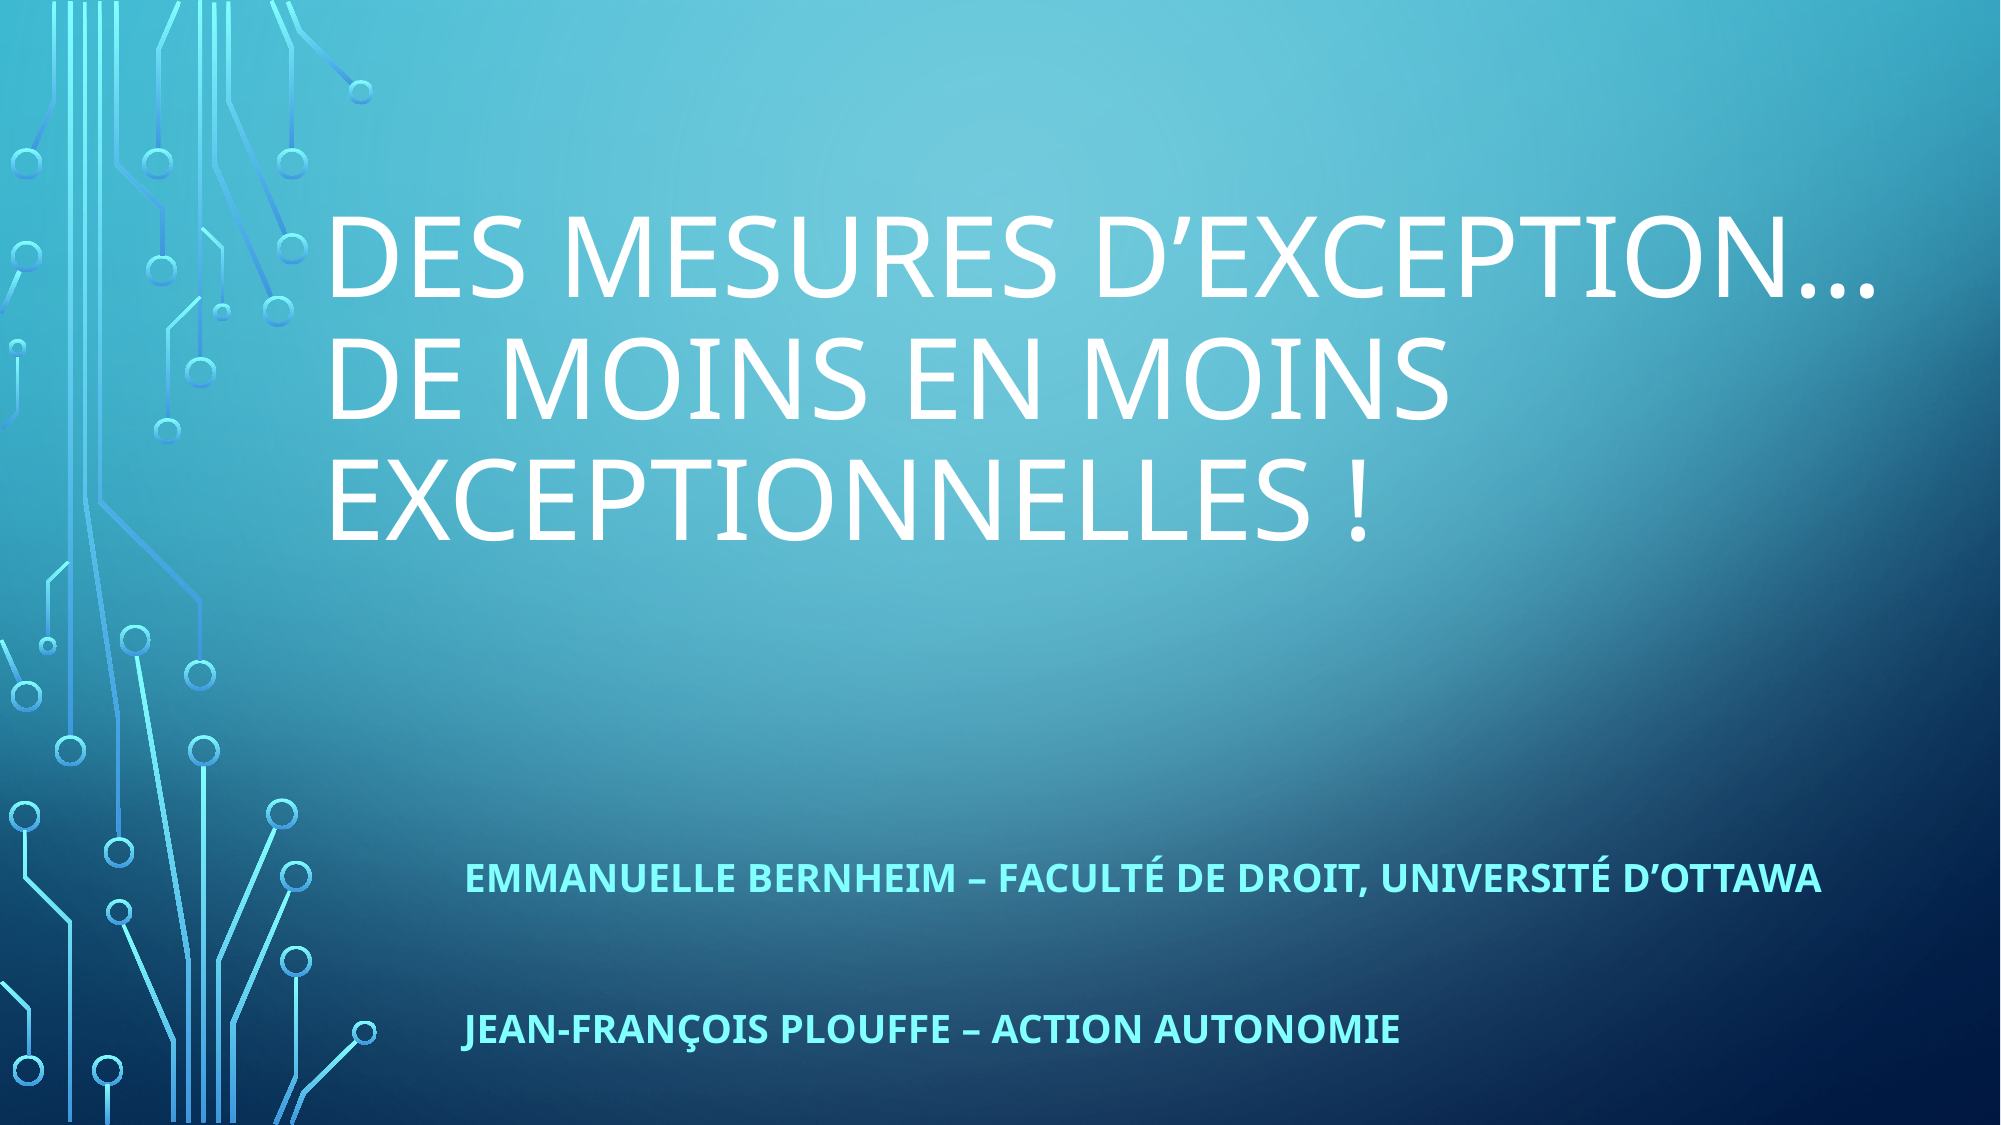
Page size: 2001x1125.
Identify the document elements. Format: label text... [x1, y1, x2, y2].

subtitle Emmanuelle Bernheim – Faculté de Droit, Université d’ottawa Jean-François Plouffe – Action Autonomie [307, 835, 1843, 1065]
title Des mesures d’Exception… de moins en moins exceptionnelles ! [307, 184, 1968, 573]
